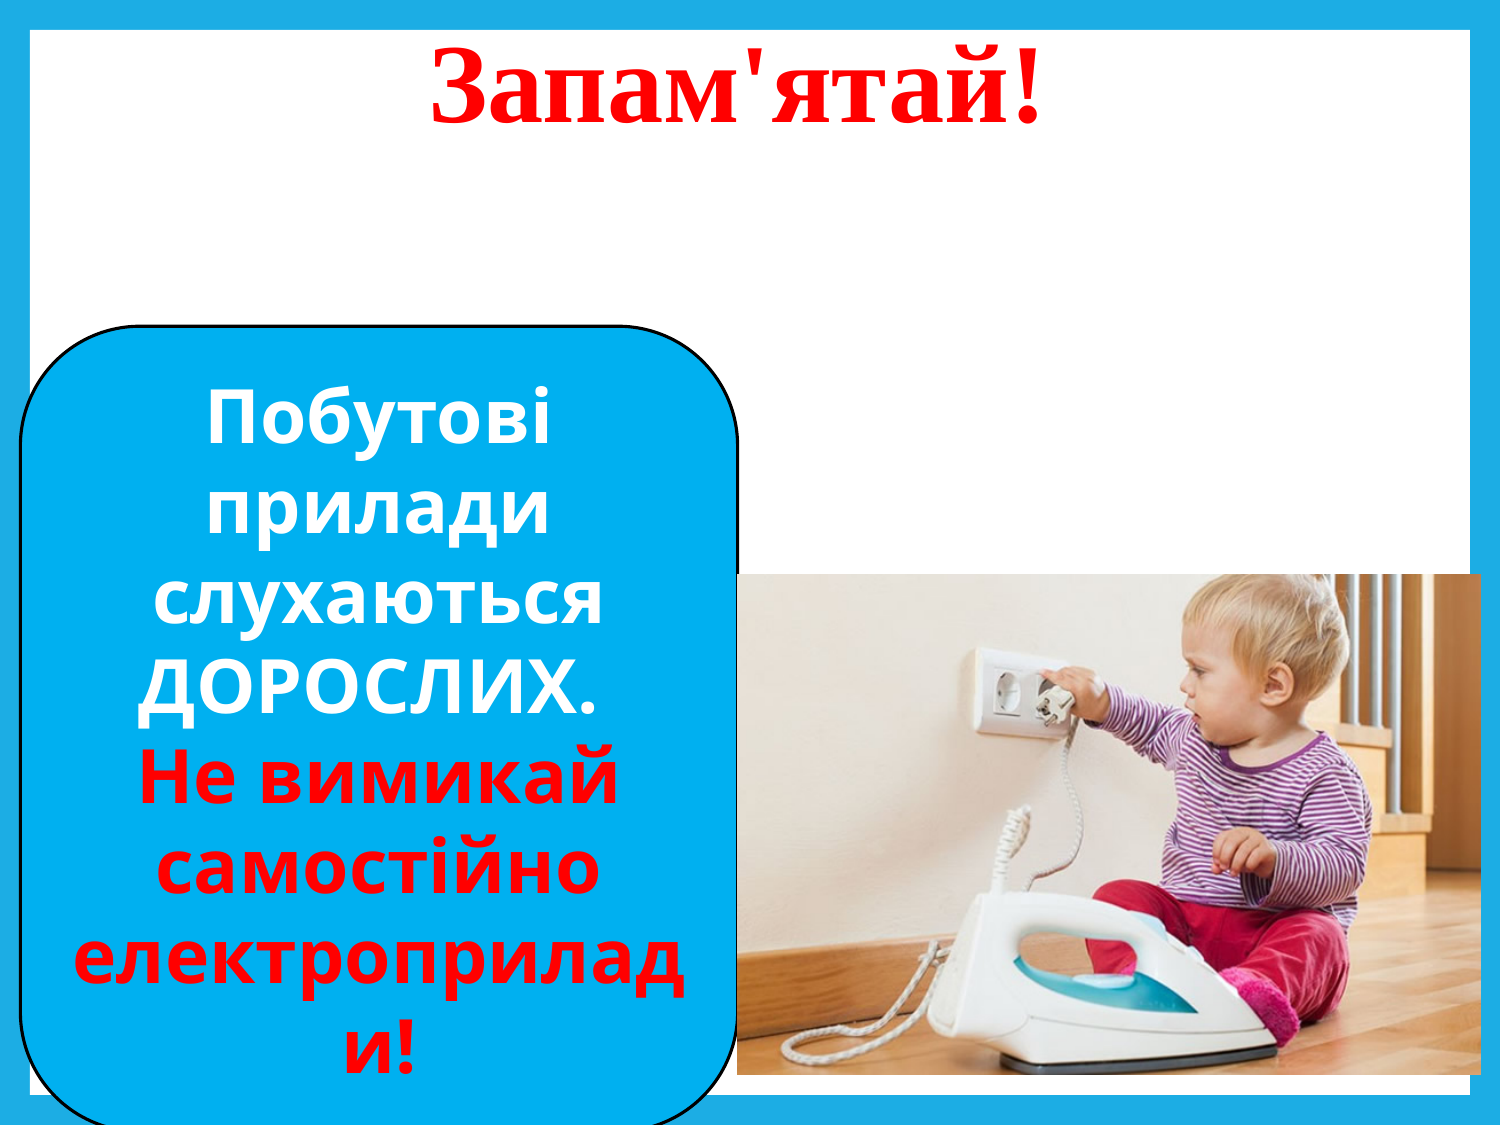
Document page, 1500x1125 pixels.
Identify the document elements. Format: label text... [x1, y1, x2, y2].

text_box Побутові прилади слухаються ДОРОСЛИХ. Не вимикай самостійно електроприлади! [18, 324, 740, 1125]
picture [737, 573, 1481, 1075]
text_box Запам'ятай! [197, 2, 1279, 153]
